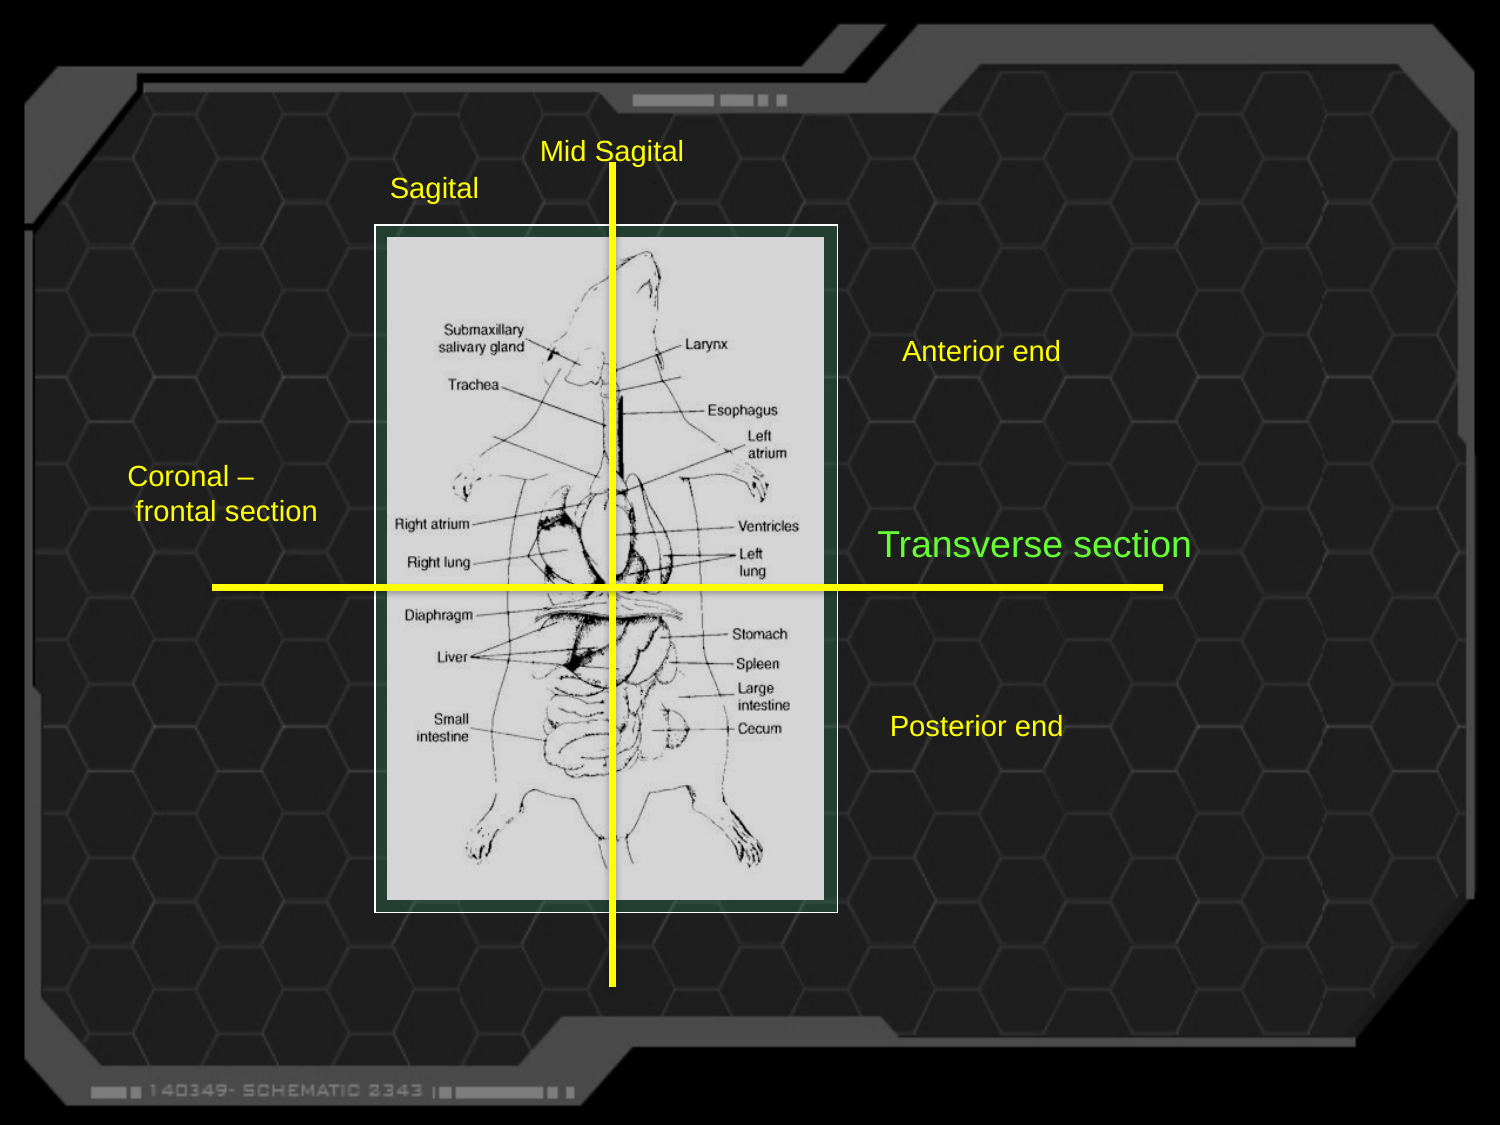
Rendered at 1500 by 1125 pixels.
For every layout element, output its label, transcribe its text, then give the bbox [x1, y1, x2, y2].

picture [0, 0, 1500, 1125]
text_box Ventral [828, 624, 963, 685]
text_box [374, 598, 604, 913]
text_box Mid Sagital [525, 124, 713, 175]
text_box [374, 224, 604, 574]
text_box [828, 598, 838, 624]
text_box Transverse section [862, 512, 1263, 573]
text_box [621, 224, 838, 574]
text_box Posterior end [874, 699, 1413, 750]
text_box Coronal – frontal section [112, 449, 375, 535]
text_box [621, 685, 838, 913]
text_box Sagital [374, 162, 513, 213]
text_box Anterior end [887, 324, 1425, 375]
